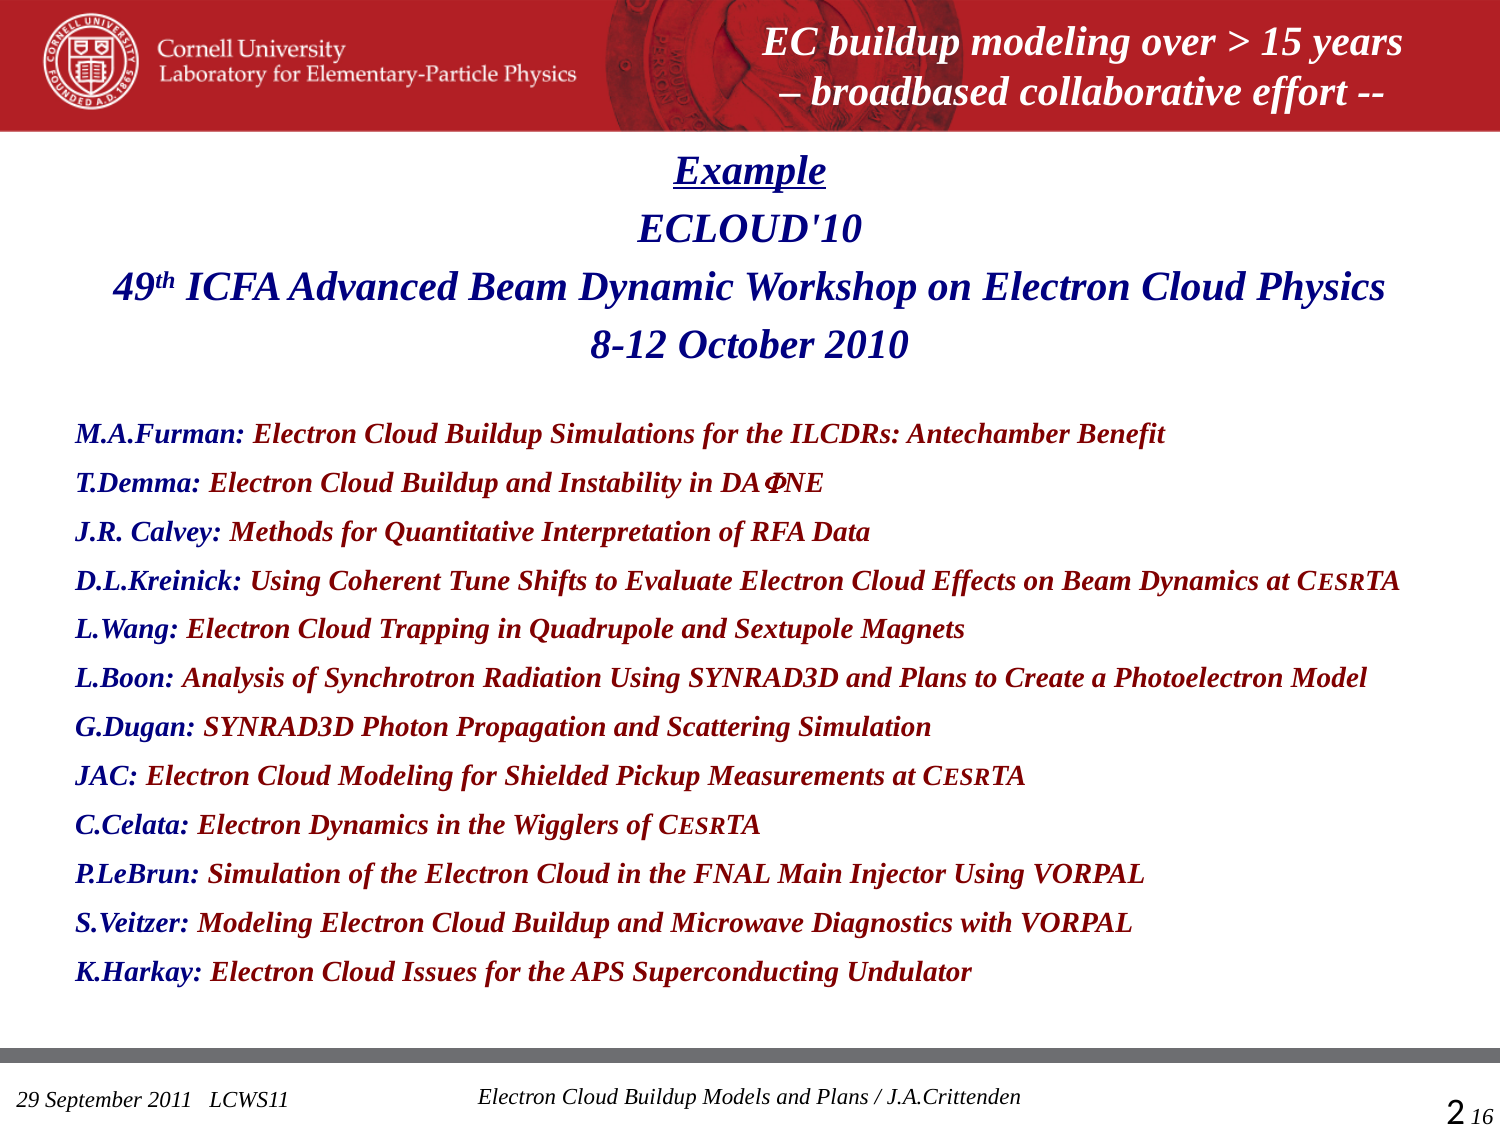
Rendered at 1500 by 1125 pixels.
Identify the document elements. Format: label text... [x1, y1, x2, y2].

picture [0, 0, 1500, 132]
title EC buildup modeling over > 15 years – broadbased collaborative effort -- [675, 0, 1491, 128]
title M.A.Furman: Electron Cloud Buildup Simulations for the ILCDRs: Antechamber Benefit T.Demma: Electron Cloud Buildup and Instability in DAFNE J.R. Calvey: Methods for Quantitative Interpretation of RFA Data D.L.Kreinick: Using Coherent Tune Shifts to Evaluate Electron Cloud Effects on Beam Dynamics at CESRTA L.Wang: Electron Cloud Trapping in Quadrupole and Sextupole Magnets L.Boon: Analysis of Synchrotron Radiation Using SYNRAD3D and Plans to Create a Photoelectron Model G.Dugan: SYNRAD3D Photon Propagation and Scattering Simulation JAC: Electron Cloud Modeling for Shielded Pickup Measurements at CESRTA C.Celata: Electron Dynamics in the Wigglers of CESRTA P.LeBrun: Simulation of the Electron Cloud in the FNAL Main Injector Using VORPAL S.Veitzer: Modeling Electron Cloud Buildup and Microwave Diagnostics with VORPAL K.Harkay: Electron Cloud Issues for the APS Superconducting Undulator [75, 375, 1425, 1013]
title Example ECLOUD'10 49th ICFA Advanced Beam Dynamic Workshop on Electron Cloud Physics 8-12 October 2010 [75, 135, 1425, 367]
